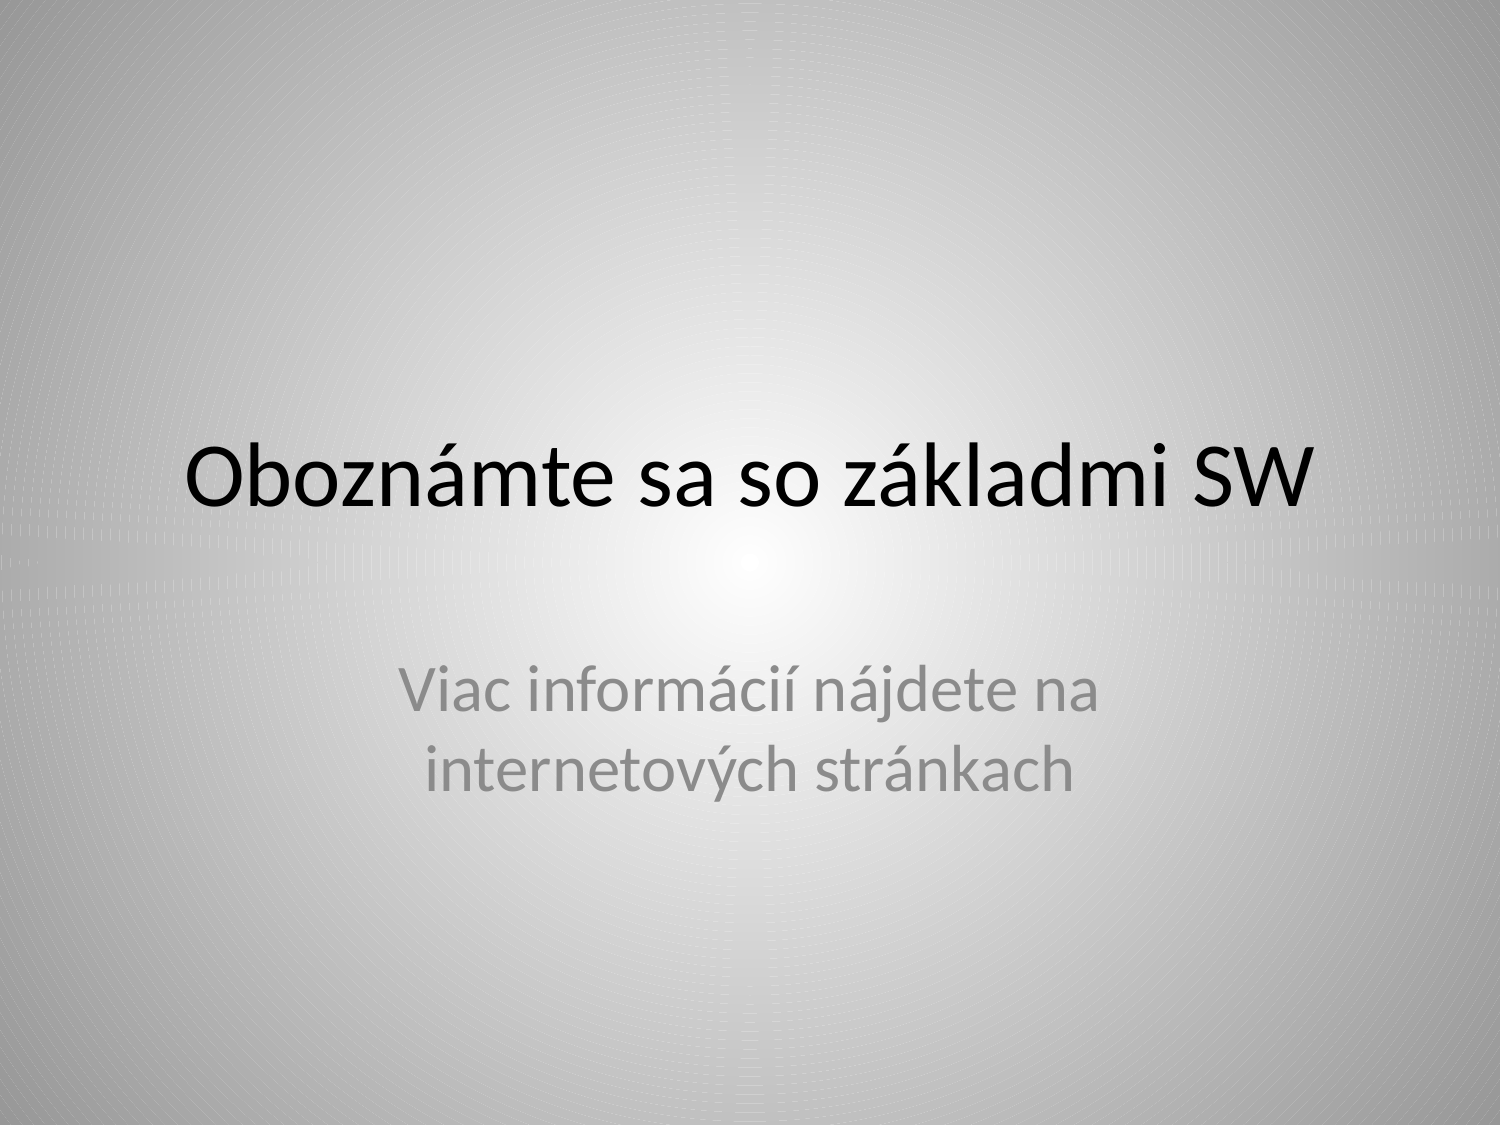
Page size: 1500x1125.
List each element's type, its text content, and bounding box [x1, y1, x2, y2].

subtitle Viac informácií nájdete na internetových stránkach [225, 637, 1275, 925]
title Oboznámte sa so základmi SW [112, 349, 1388, 591]
